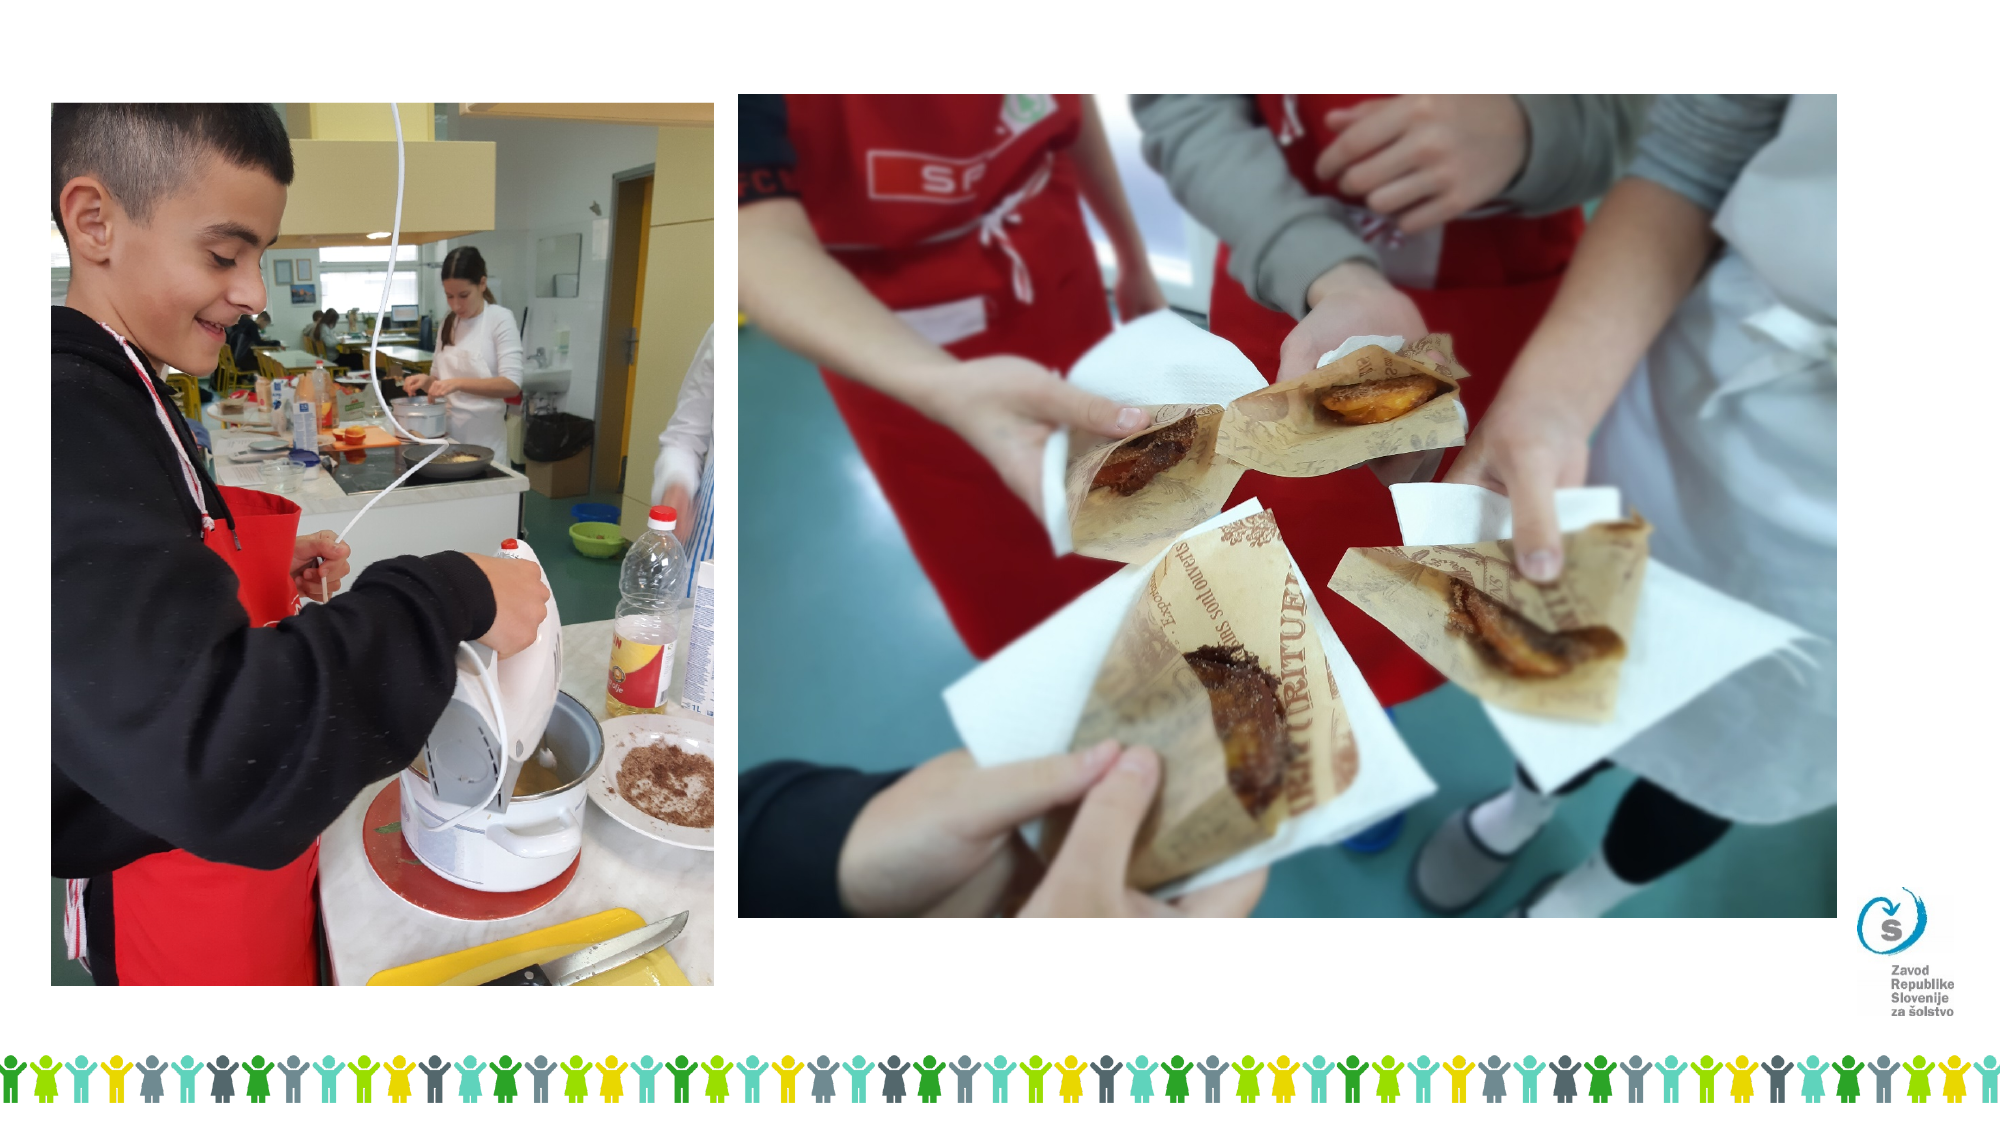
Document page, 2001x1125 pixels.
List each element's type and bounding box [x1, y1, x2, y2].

picture [0, 1055, 663, 1103]
picture [0, 104, 824, 985]
list [738, 93, 1837, 918]
picture [665, 1055, 1335, 1103]
picture [1857, 887, 1954, 1016]
picture [1336, 1055, 2000, 1103]
